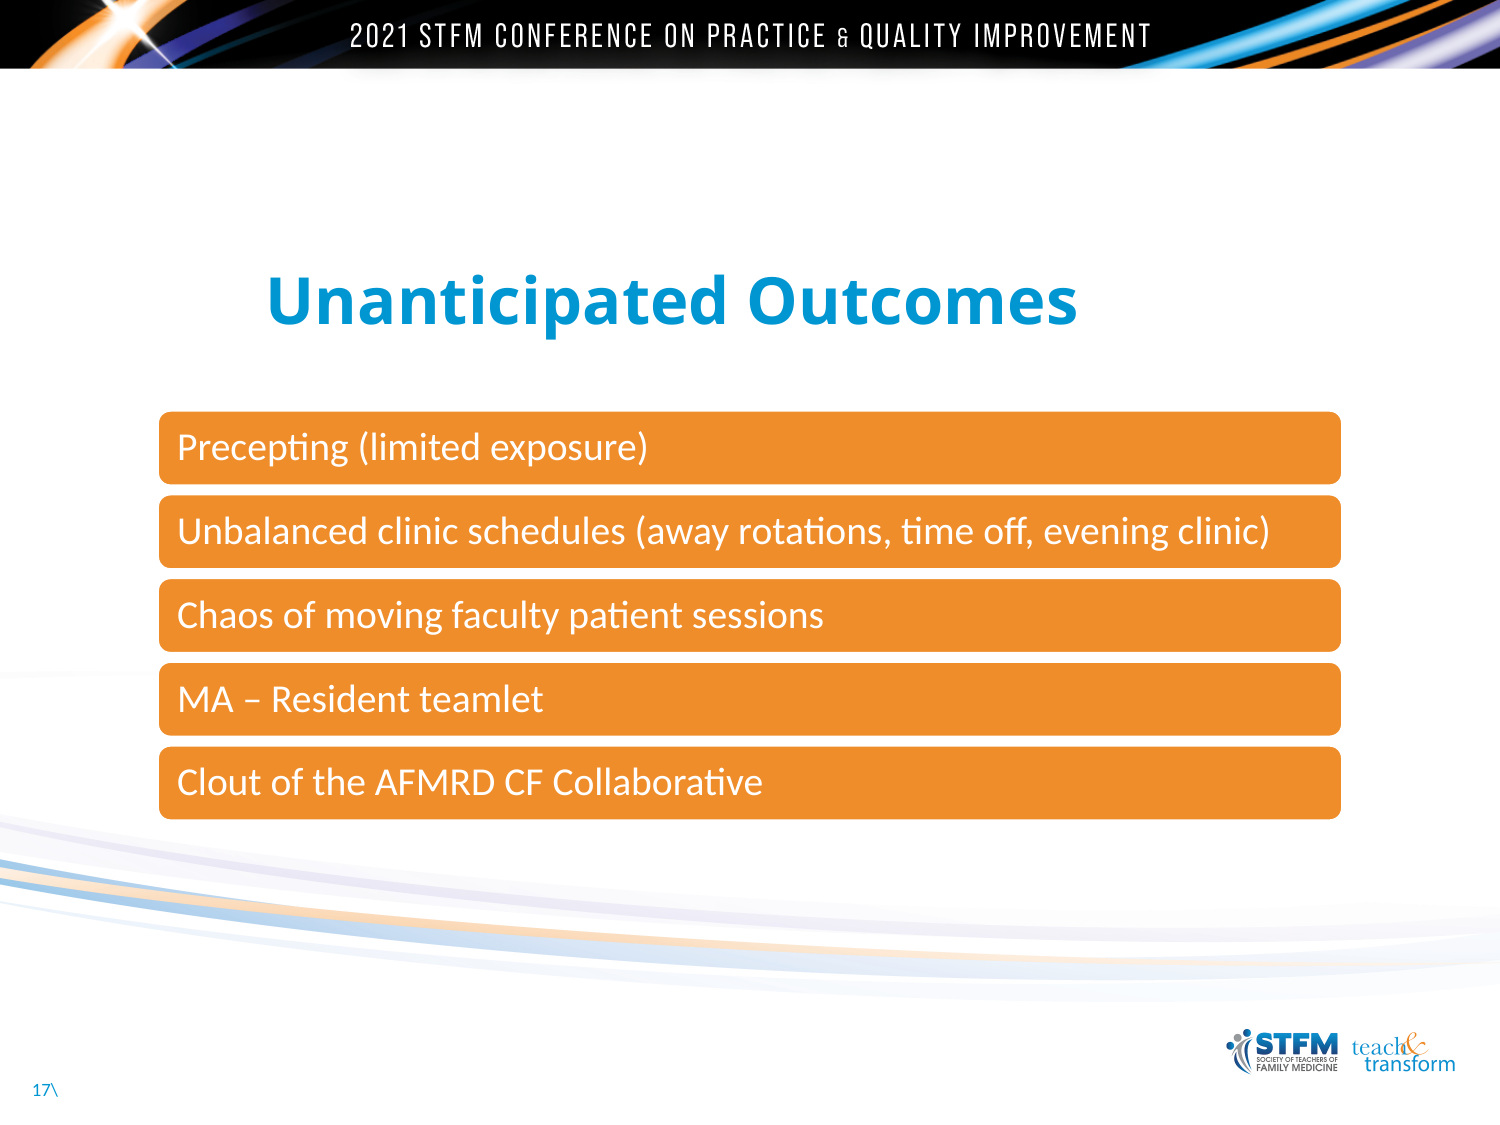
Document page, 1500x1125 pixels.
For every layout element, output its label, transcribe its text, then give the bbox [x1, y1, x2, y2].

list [157, 392, 1343, 839]
picture [0, 0, 1500, 1125]
title Unanticipated Outcomes [142, 260, 1220, 348]
